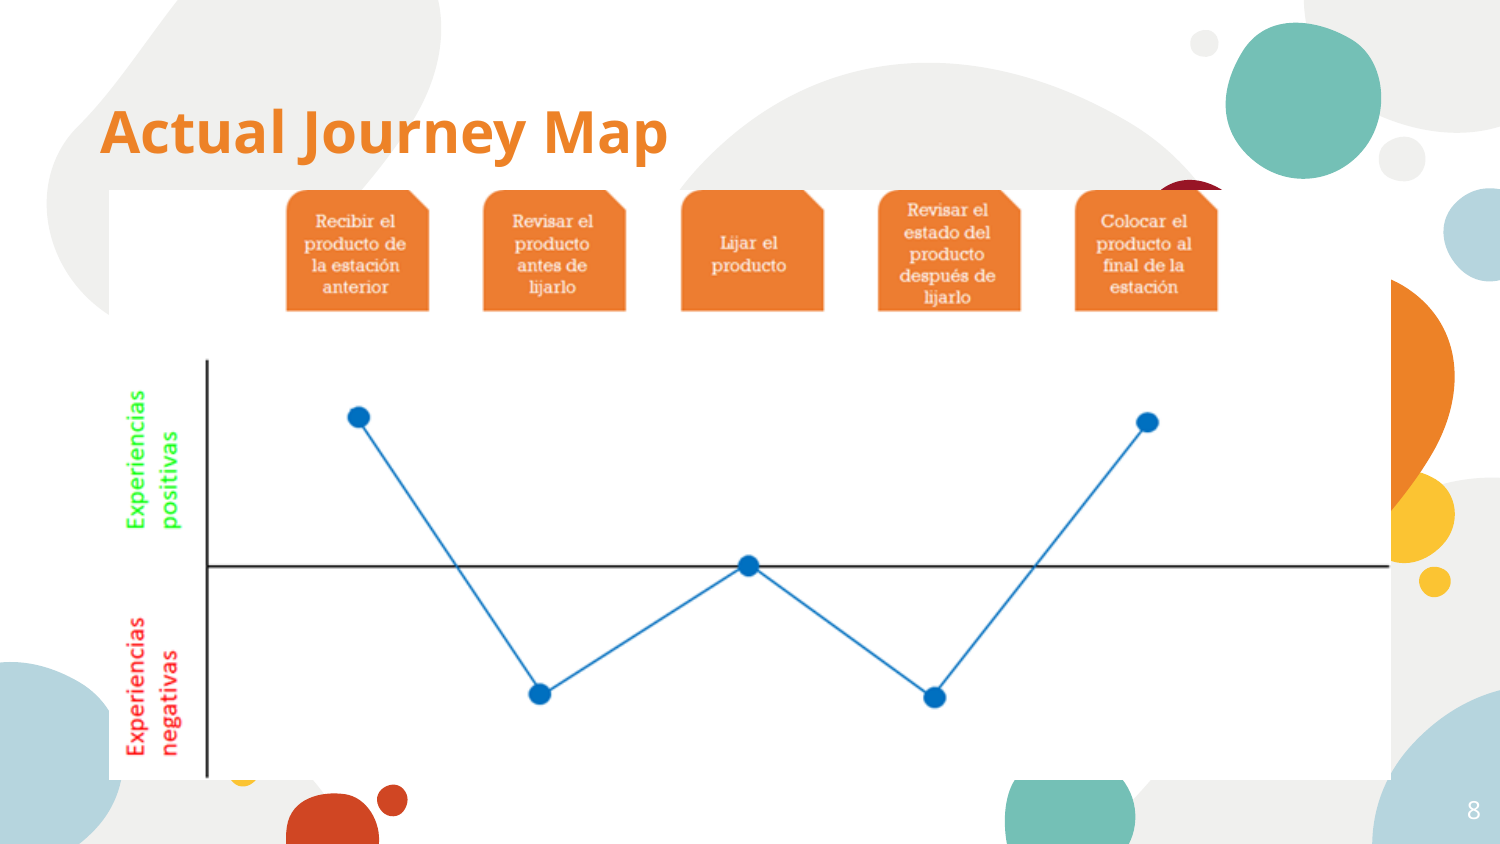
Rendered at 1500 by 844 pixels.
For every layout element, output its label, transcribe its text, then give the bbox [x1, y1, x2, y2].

title Actual Journey Map [100, 60, 1067, 166]
slide_number ‹#› [1391, 779, 1482, 844]
picture [109, 189, 1391, 780]
